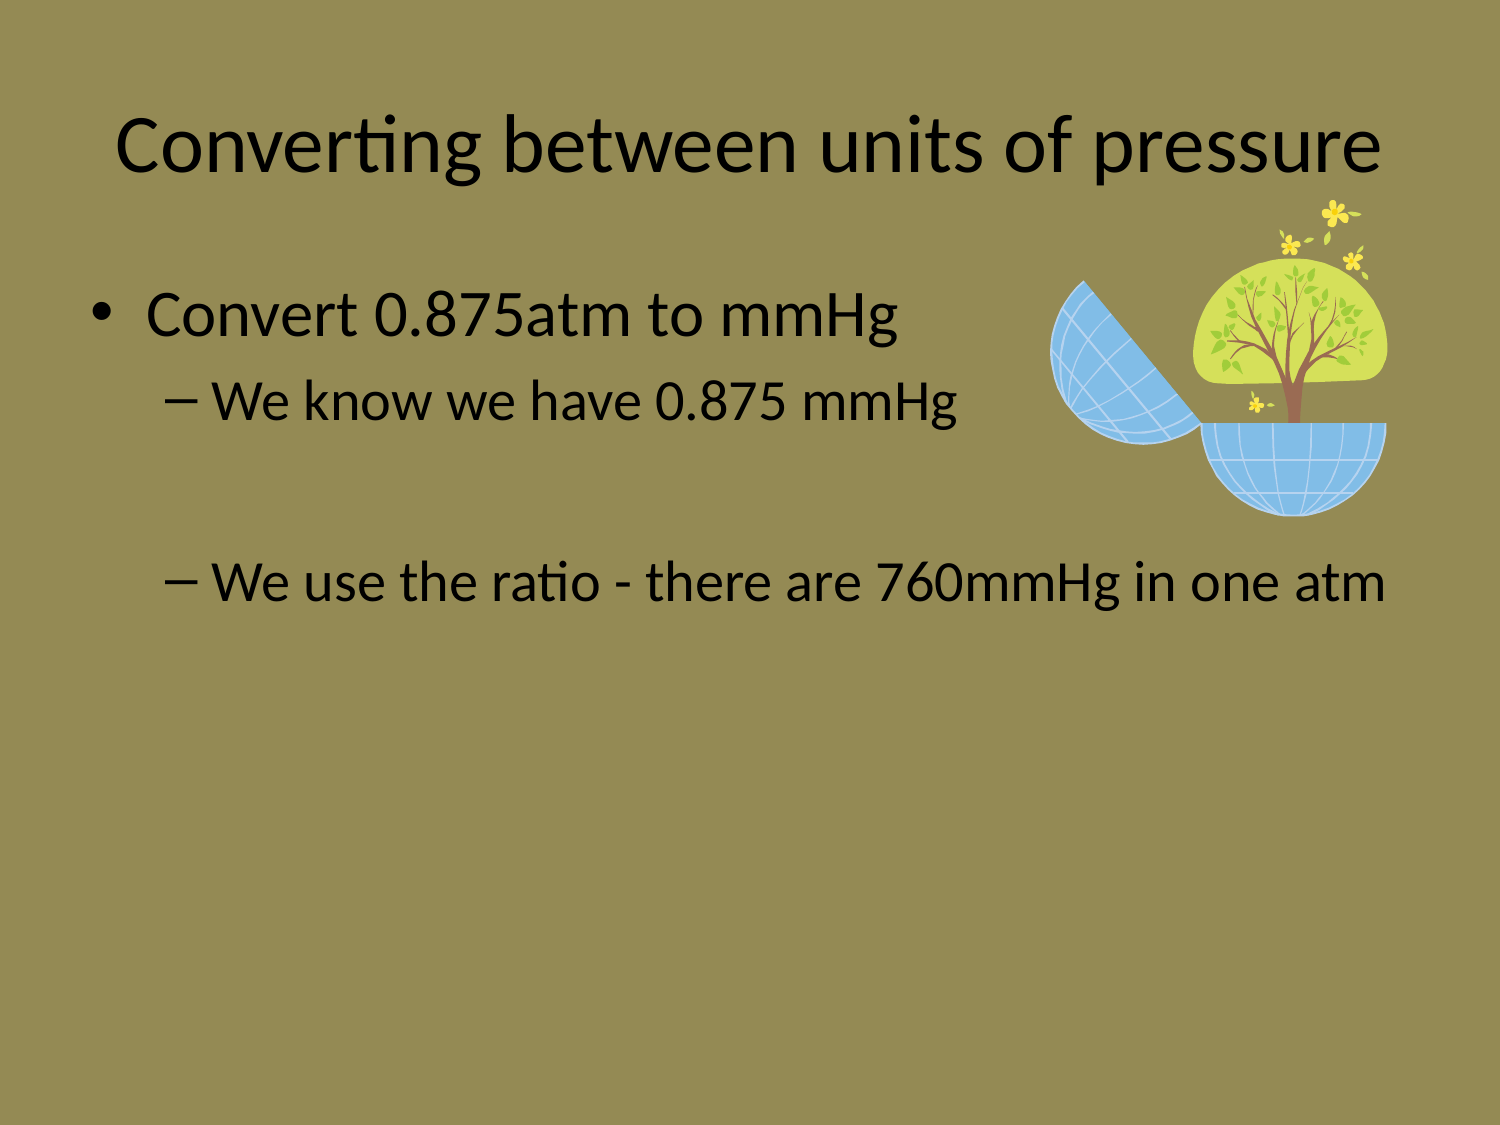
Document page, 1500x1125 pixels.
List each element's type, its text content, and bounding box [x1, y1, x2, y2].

list Convert 0.875atm to mmHg We know we have 0.875 mmHg We use the ratio - there are 760mmHg in one atm [74, 262, 1426, 1006]
title Converting between units of pressure [74, 44, 1426, 233]
picture [1049, 199, 1388, 517]
